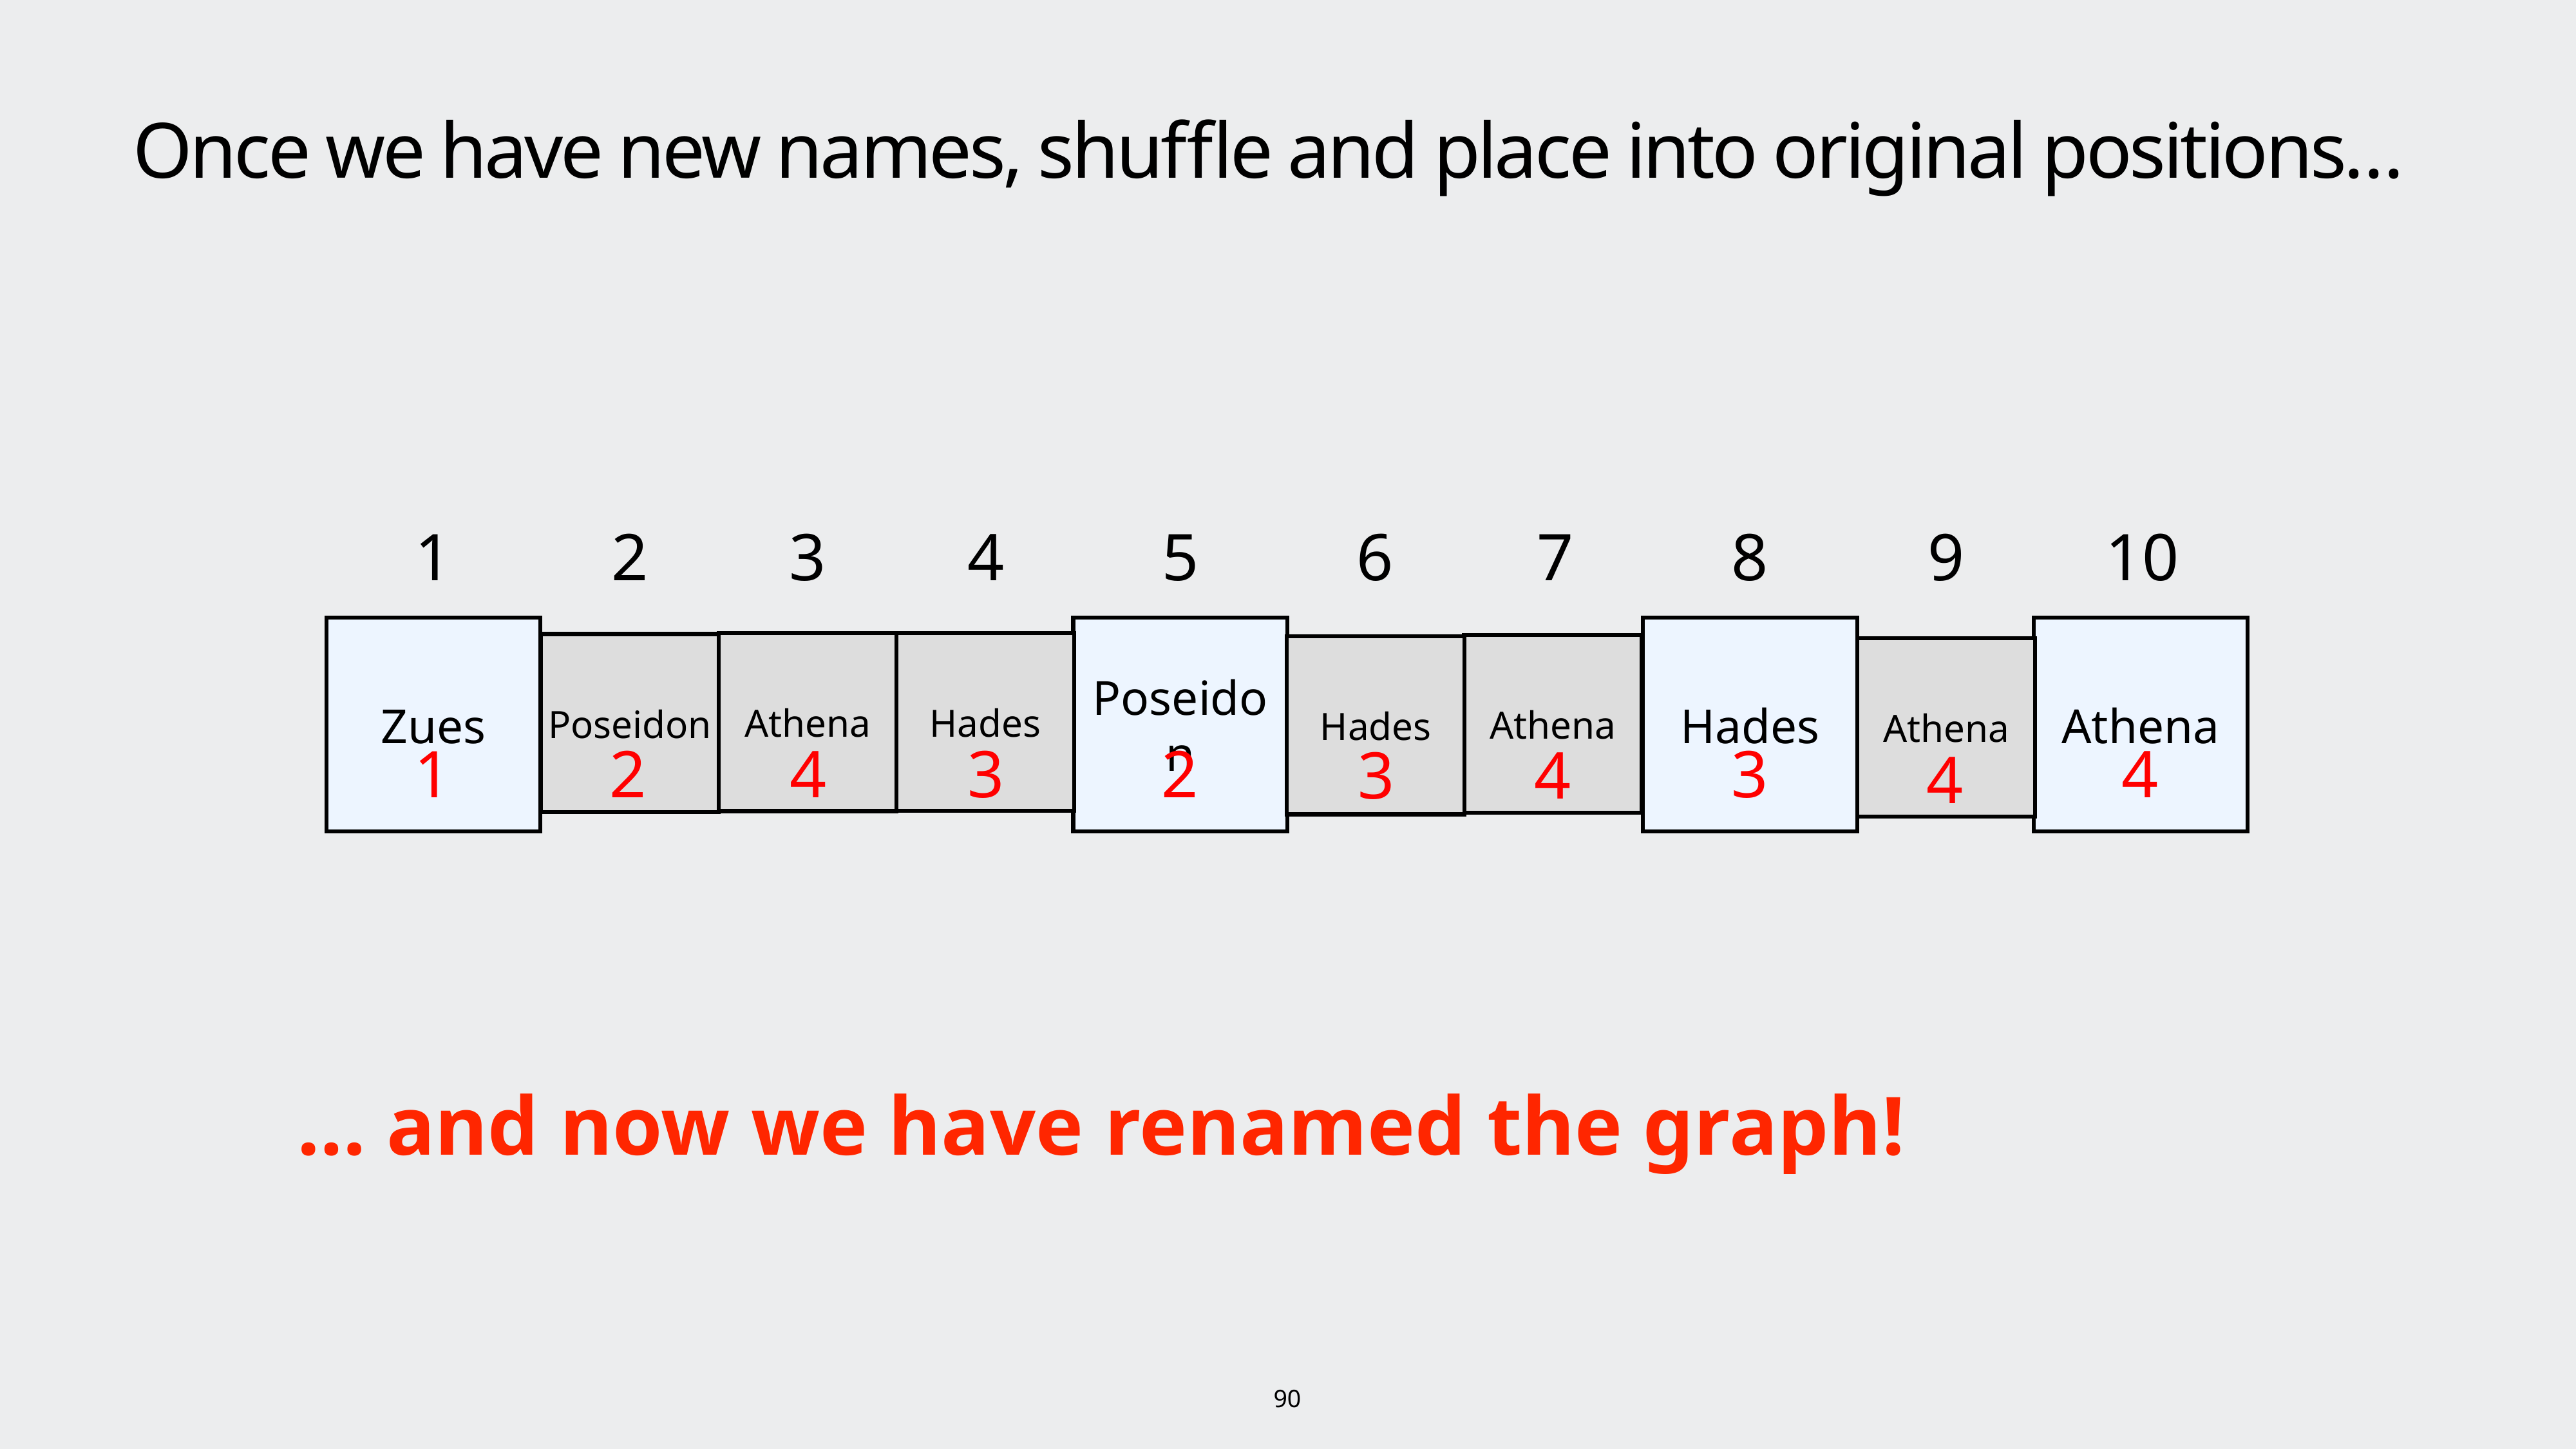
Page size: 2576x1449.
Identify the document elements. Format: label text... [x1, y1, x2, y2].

text_box 3 [784, 520, 832, 600]
text_box 6 [1351, 520, 1399, 600]
text_box 10 [2100, 520, 2185, 600]
slide_number 90 [1265, 1382, 1309, 1422]
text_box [1642, 617, 1857, 832]
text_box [718, 632, 896, 818]
title Once we have new names, shuffle and place into original positions… [127, 113, 2449, 266]
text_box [540, 634, 719, 818]
text_box 1 [409, 520, 458, 600]
text_box 4 [961, 520, 1010, 600]
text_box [1463, 634, 1642, 819]
text_box 5 [1156, 520, 1204, 600]
text_box 9 [1922, 520, 1970, 600]
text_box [2033, 617, 2248, 832]
text_box … and now we have renamed the graph! [291, 1050, 2381, 1177]
text_box 8 [1726, 520, 1774, 600]
text_box 2 [606, 520, 654, 600]
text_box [896, 632, 1075, 818]
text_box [1857, 638, 2036, 824]
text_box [1073, 617, 1288, 832]
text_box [1286, 636, 1465, 819]
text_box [326, 617, 541, 832]
text_box 7 [1531, 520, 1580, 600]
